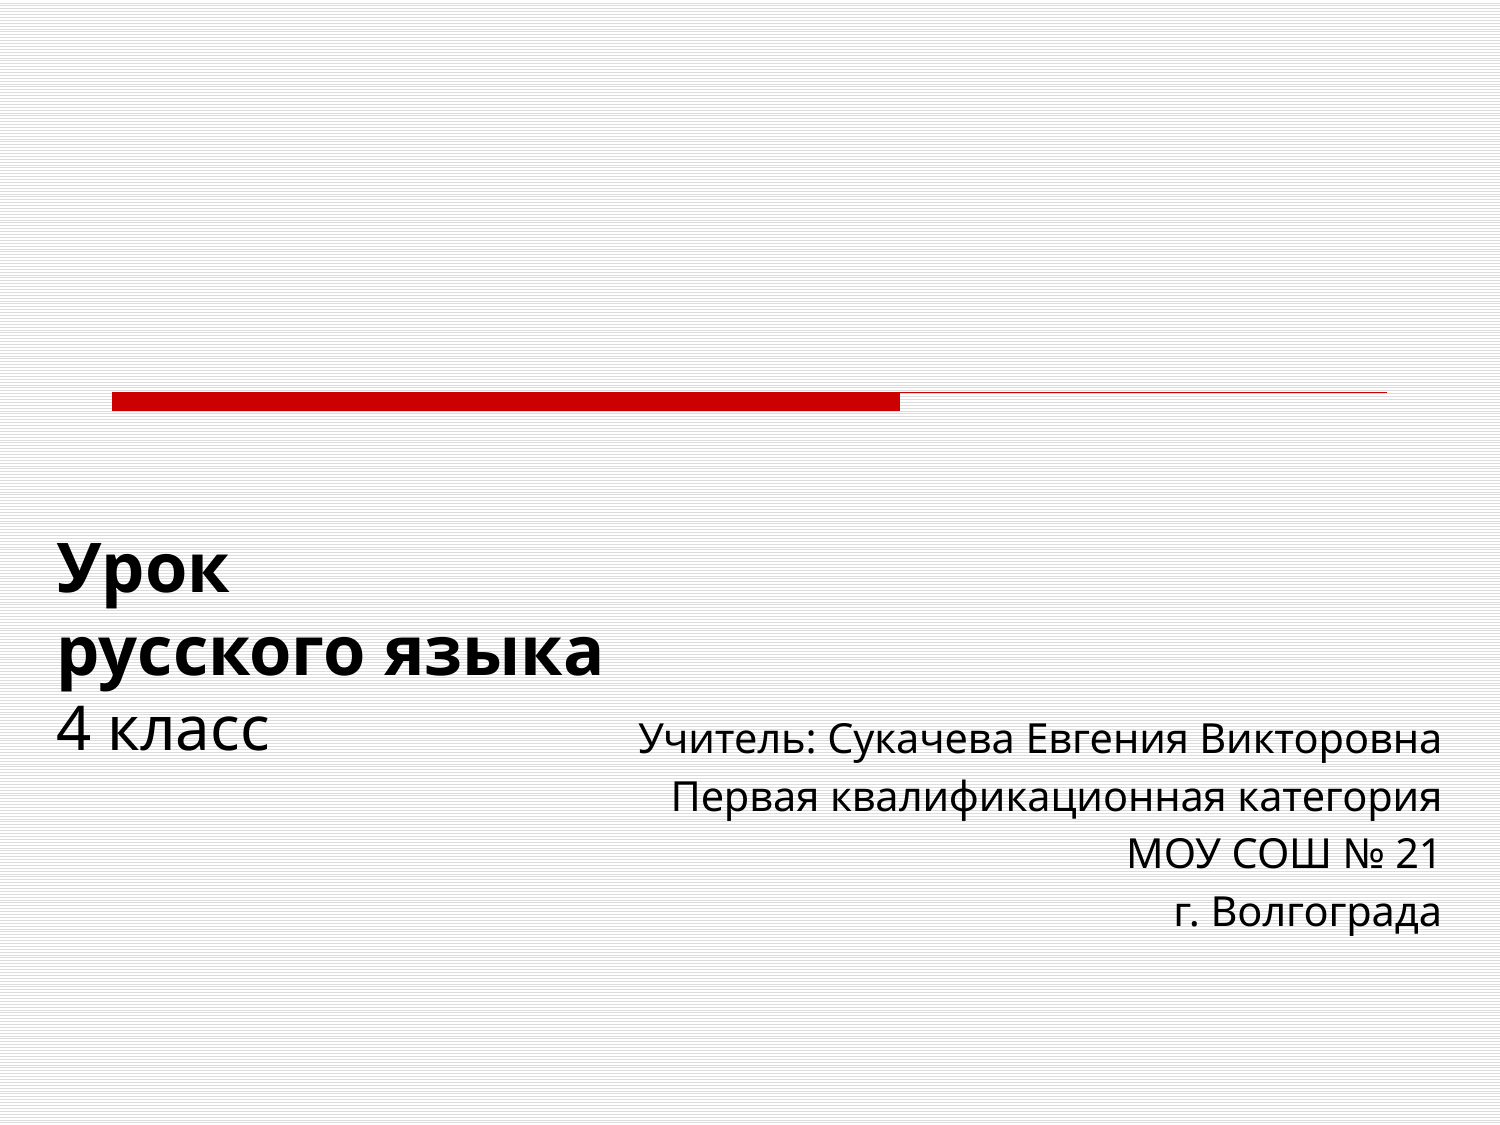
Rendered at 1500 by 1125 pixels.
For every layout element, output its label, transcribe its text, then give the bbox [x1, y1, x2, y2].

title Урок русского языка 4 класс [41, 515, 1500, 808]
subtitle Учитель: Сукачева Евгения Викторовна Первая квалификационная категория МОУ СОШ № 21 г. Волгограда [407, 704, 1458, 946]
